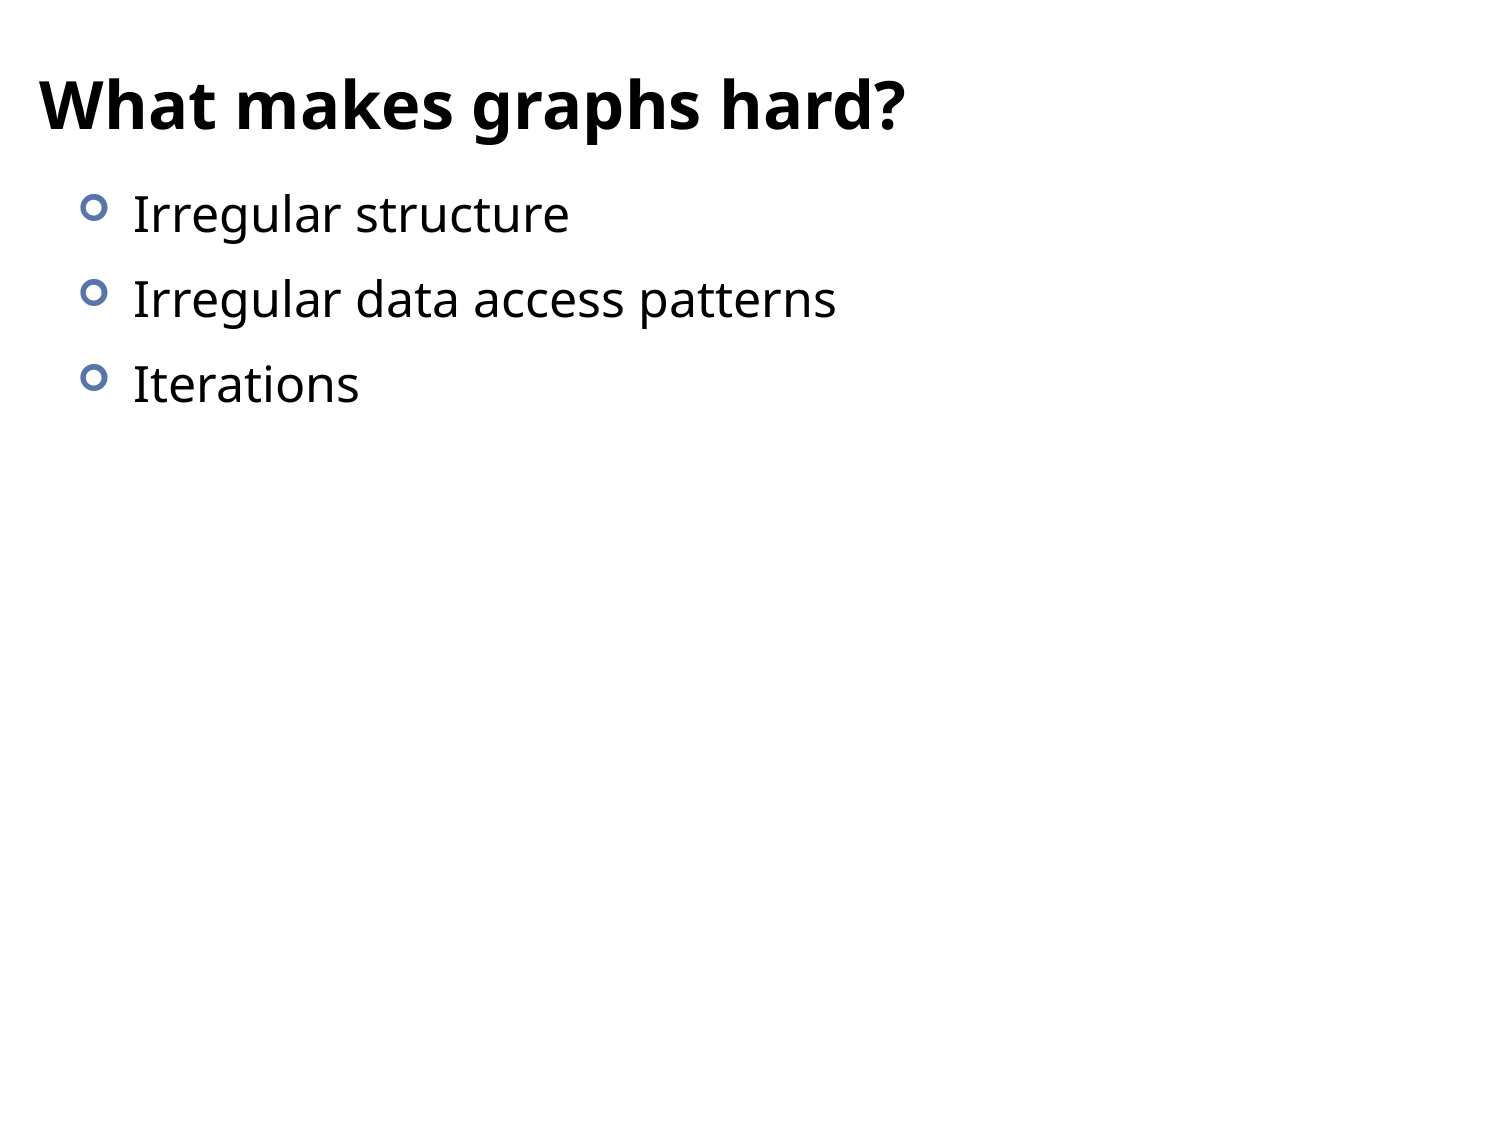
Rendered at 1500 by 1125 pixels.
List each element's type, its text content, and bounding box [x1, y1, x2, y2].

list Irregular structure Irregular data access patterns Iterations [62, 174, 1451, 1013]
title What makes graphs hard? [24, 18, 1451, 188]
